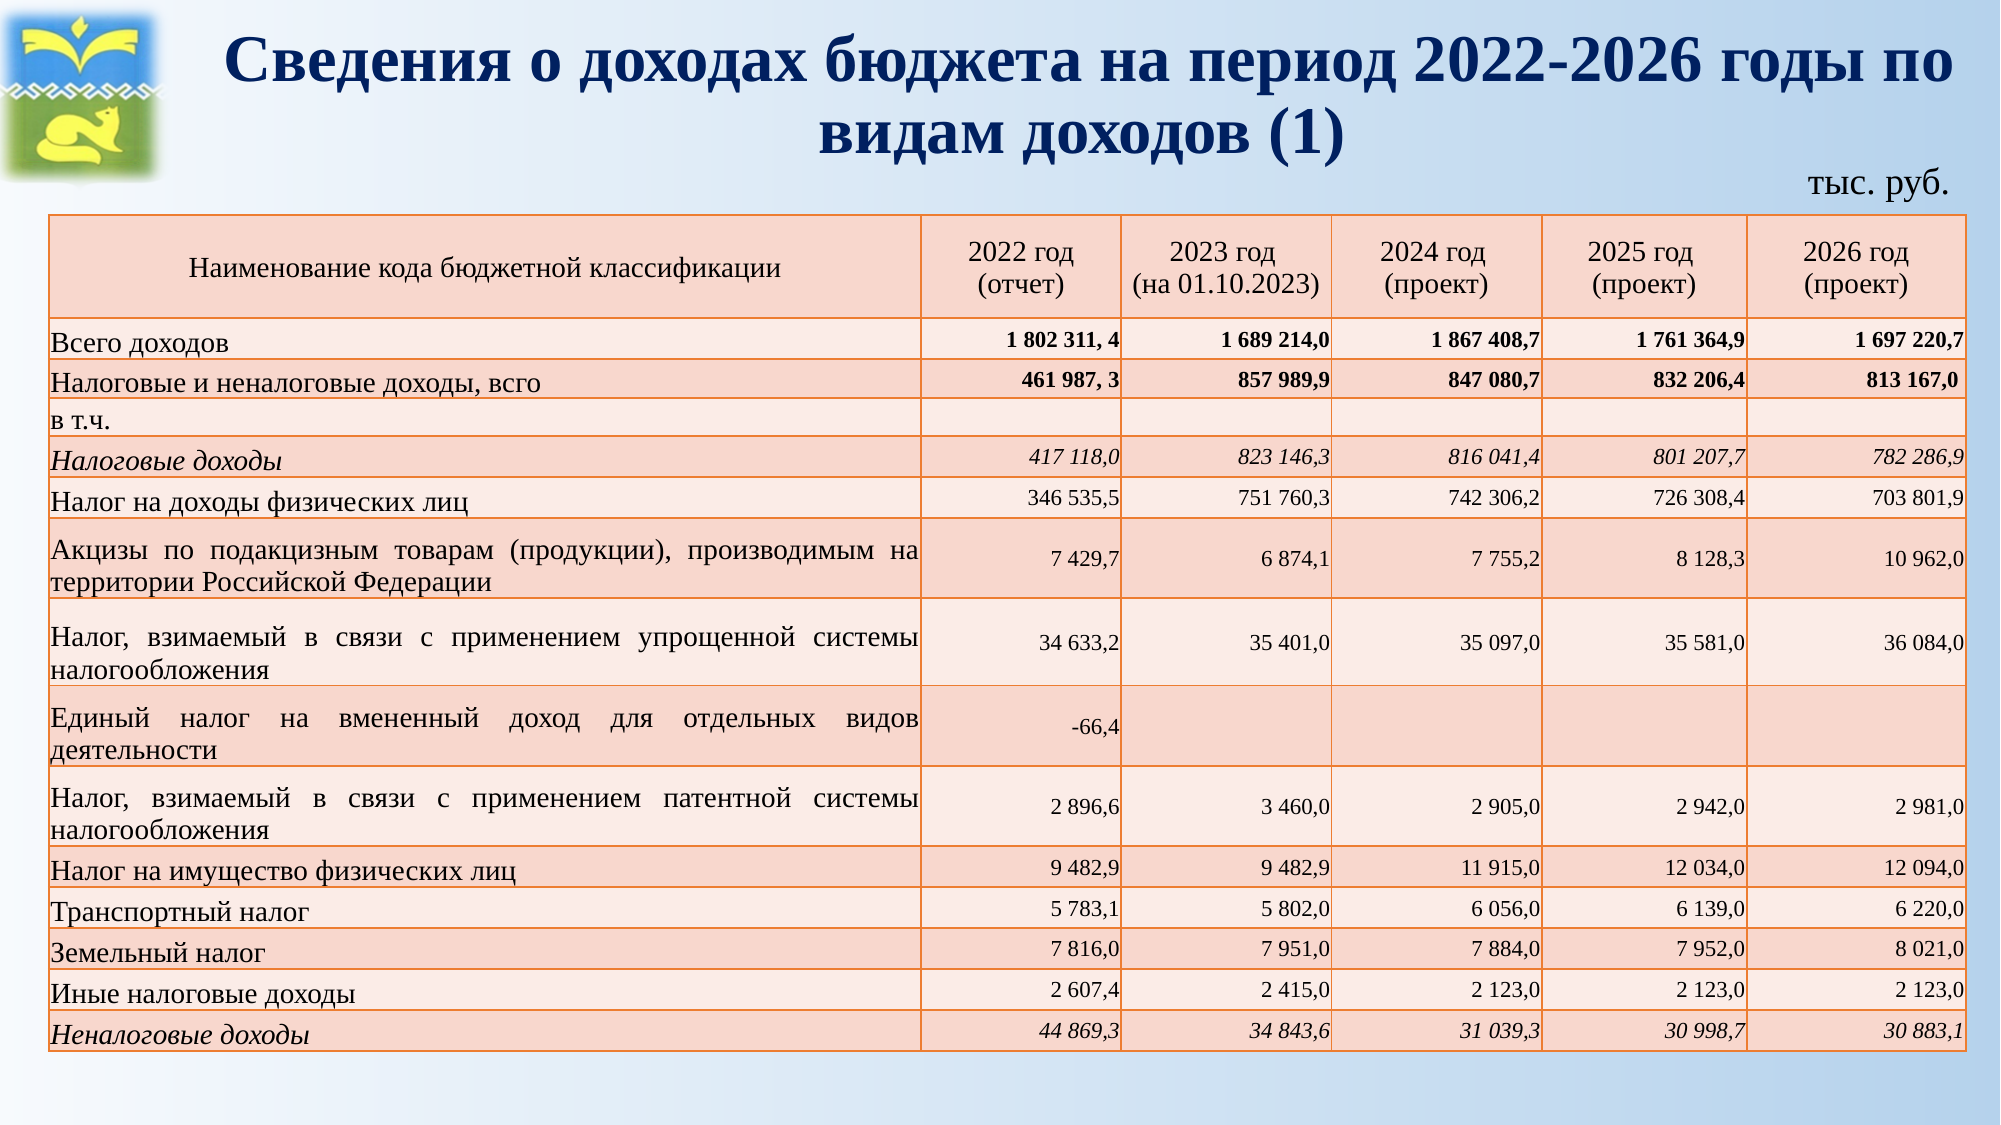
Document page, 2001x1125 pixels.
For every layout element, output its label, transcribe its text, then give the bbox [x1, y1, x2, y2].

table_cell 12 034,0 [1543, 847, 1746, 886]
table_header 2026 год (проект) [1748, 216, 1965, 317]
table_cell 10 962,0 [1748, 519, 1965, 597]
table_cell 782 286,9 [1748, 437, 1965, 476]
table_cell [1748, 686, 1965, 765]
table_cell [922, 399, 1120, 435]
table_cell 6 874,1 [1122, 519, 1331, 597]
table_cell 31 039,3 [1332, 1011, 1541, 1050]
table_cell 2 123,0 [1332, 970, 1541, 1009]
table_cell 2 123,0 [1543, 970, 1746, 1009]
table_cell [1332, 686, 1541, 765]
table_cell 2 942,0 [1543, 767, 1746, 845]
table_cell 12 094,0 [1748, 847, 1965, 886]
table_cell 1 761 364,9 [1543, 319, 1746, 358]
table_cell Налоговые и неналоговые доходы, всго [50, 360, 920, 397]
table_cell 7 951,0 [1122, 929, 1331, 968]
table_cell 30 998,7 [1543, 1011, 1746, 1050]
table_cell 6 056,0 [1332, 888, 1541, 927]
table_header Наименование кода бюджетной классификации [50, 216, 920, 317]
table_cell 30 883,1 [1748, 1011, 1965, 1050]
title Сведения о доходах бюджета на период 2022-2026 годы по видам доходов (1) [172, 1, 2000, 192]
table_cell 5 802,0 [1122, 888, 1331, 927]
table_cell 35 581,0 [1543, 599, 1746, 685]
table_cell 11 915,0 [1332, 847, 1541, 886]
table_cell 36 084,0 [1748, 599, 1965, 685]
table_cell Акцизы по подакцизным товарам (продукции), производимым на территории Российской Федерации [50, 519, 920, 597]
table_cell 7 429,7 [922, 519, 1120, 597]
table_cell [1543, 686, 1746, 765]
table_cell 703 801,9 [1748, 478, 1965, 517]
table_cell Налог на имущество физических лиц [50, 847, 920, 886]
table_cell Налог, взимаемый в связи с применением упрощенной системы налогообложения [50, 599, 920, 685]
table_cell Налог, взимаемый в связи с применением патентной системы налогообложения [50, 767, 920, 845]
table_cell в т.ч. [50, 399, 920, 435]
table_cell [1332, 399, 1541, 435]
table_cell 6 220,0 [1748, 888, 1965, 927]
table_cell 1 697 220,7 [1748, 319, 1965, 358]
table_cell 35 401,0 [1122, 599, 1331, 685]
table_cell 823 146,3 [1122, 437, 1331, 476]
table_cell 44 869,3 [922, 1011, 1120, 1050]
table_cell 2 415,0 [1122, 970, 1331, 1009]
table_cell Неналоговые доходы [50, 1011, 920, 1050]
table_cell 34 843,6 [1122, 1011, 1331, 1050]
table_cell 417 118,0 [922, 437, 1120, 476]
table_cell 1 689 214,0 [1122, 319, 1331, 358]
table_cell 847 080,7 [1332, 360, 1541, 397]
table_cell 751 760,3 [1122, 478, 1331, 517]
table_cell 9 482,9 [1122, 847, 1331, 886]
table_cell 7 952,0 [1543, 929, 1746, 968]
table_cell 35 097,0 [1332, 599, 1541, 685]
table_header 2024 год (проект) [1332, 216, 1541, 317]
table_cell [1543, 399, 1746, 435]
table_cell 461 987, 3 [922, 360, 1120, 397]
chart [1912, 252, 1923, 261]
table_cell Всего доходов [50, 319, 920, 358]
table_cell Иные налоговые доходы [50, 970, 920, 1009]
table_cell 34 633,2 [922, 599, 1120, 685]
table_cell 813 167,0 [1748, 360, 1965, 397]
table_cell Налог на доходы физических лиц [50, 478, 920, 517]
table_cell 1 867 408,7 [1332, 319, 1541, 358]
table_cell 7 755,2 [1332, 519, 1541, 597]
table_cell 857 989,9 [1122, 360, 1331, 397]
table_cell 2 123,0 [1748, 970, 1965, 1009]
table_cell Земельный налог [50, 929, 920, 968]
table_cell 8 128,3 [1543, 519, 1746, 597]
table_cell 6 139,0 [1543, 888, 1746, 927]
table_cell 1 802 311, 4 [922, 319, 1120, 358]
picture [0, 0, 172, 193]
table_cell 2 905,0 [1332, 767, 1541, 845]
table_header 2022 год (отчет) [922, 216, 1120, 317]
table_cell 726 308,4 [1543, 478, 1746, 517]
table_cell Налоговые доходы [50, 437, 920, 476]
table_header 2023 год (на 01.10.2023) [1122, 216, 1331, 317]
table_cell [1122, 399, 1331, 435]
table_cell 2 896,6 [922, 767, 1120, 845]
table_header 2025 год (проект) [1543, 216, 1746, 317]
table_cell -66,4 [922, 686, 1120, 765]
table_cell 742 306,2 [1332, 478, 1541, 517]
table_cell 3 460,0 [1122, 767, 1331, 845]
table_cell 2 607,4 [922, 970, 1120, 1009]
table_cell 346 535,5 [922, 478, 1120, 517]
table_cell 832 206,4 [1543, 360, 1746, 397]
table_cell [1122, 686, 1331, 765]
text_box тыс. руб. [1792, 149, 1966, 210]
table_cell [1748, 399, 1965, 435]
table_cell 5 783,1 [922, 888, 1120, 927]
table_cell 2 981,0 [1748, 767, 1965, 845]
table_cell 7 884,0 [1332, 929, 1541, 968]
table_cell Транспортный налог [50, 888, 920, 927]
table_cell 7 816,0 [922, 929, 1120, 968]
table_cell Единый налог на вмененный доход для отдельных видов деятельности [50, 686, 920, 765]
table_cell 9 482,9 [922, 847, 1120, 886]
table_cell 816 041,4 [1332, 437, 1541, 476]
table_cell 801 207,7 [1543, 437, 1746, 476]
table_cell 8 021,0 [1748, 929, 1965, 968]
